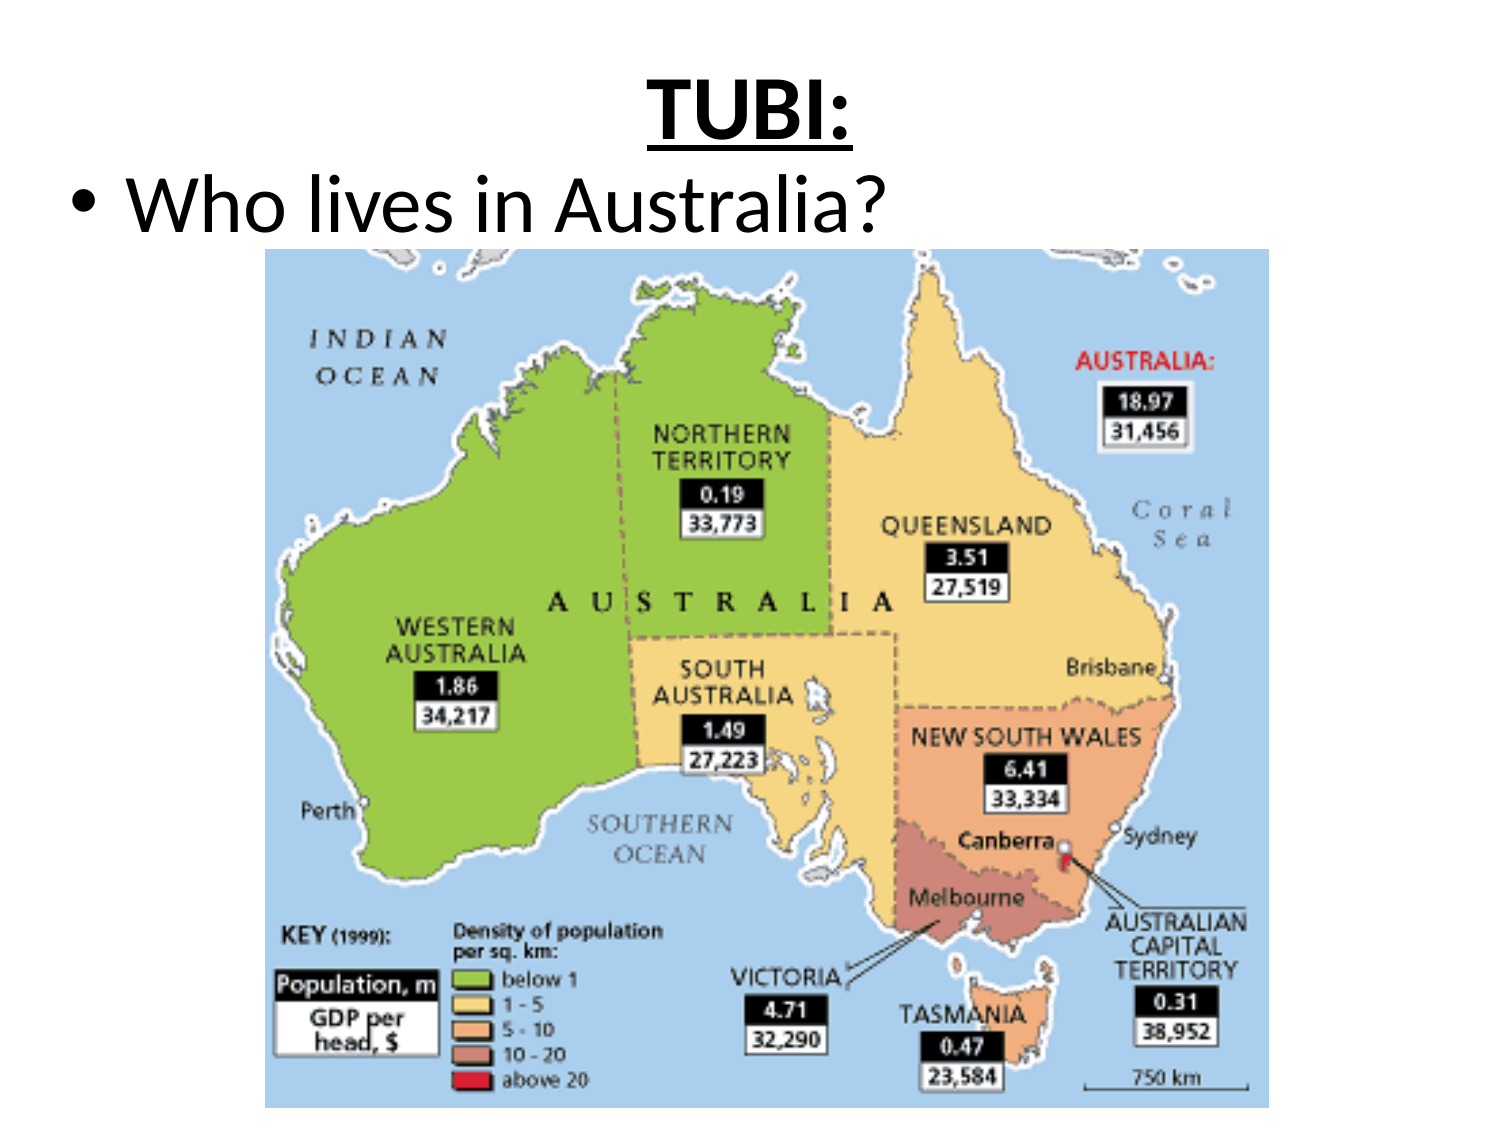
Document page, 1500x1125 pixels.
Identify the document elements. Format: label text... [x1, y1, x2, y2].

picture [265, 248, 1269, 1109]
list Who lives in Australia? [54, 142, 1405, 885]
title TUBI: [75, 8, 1425, 197]
